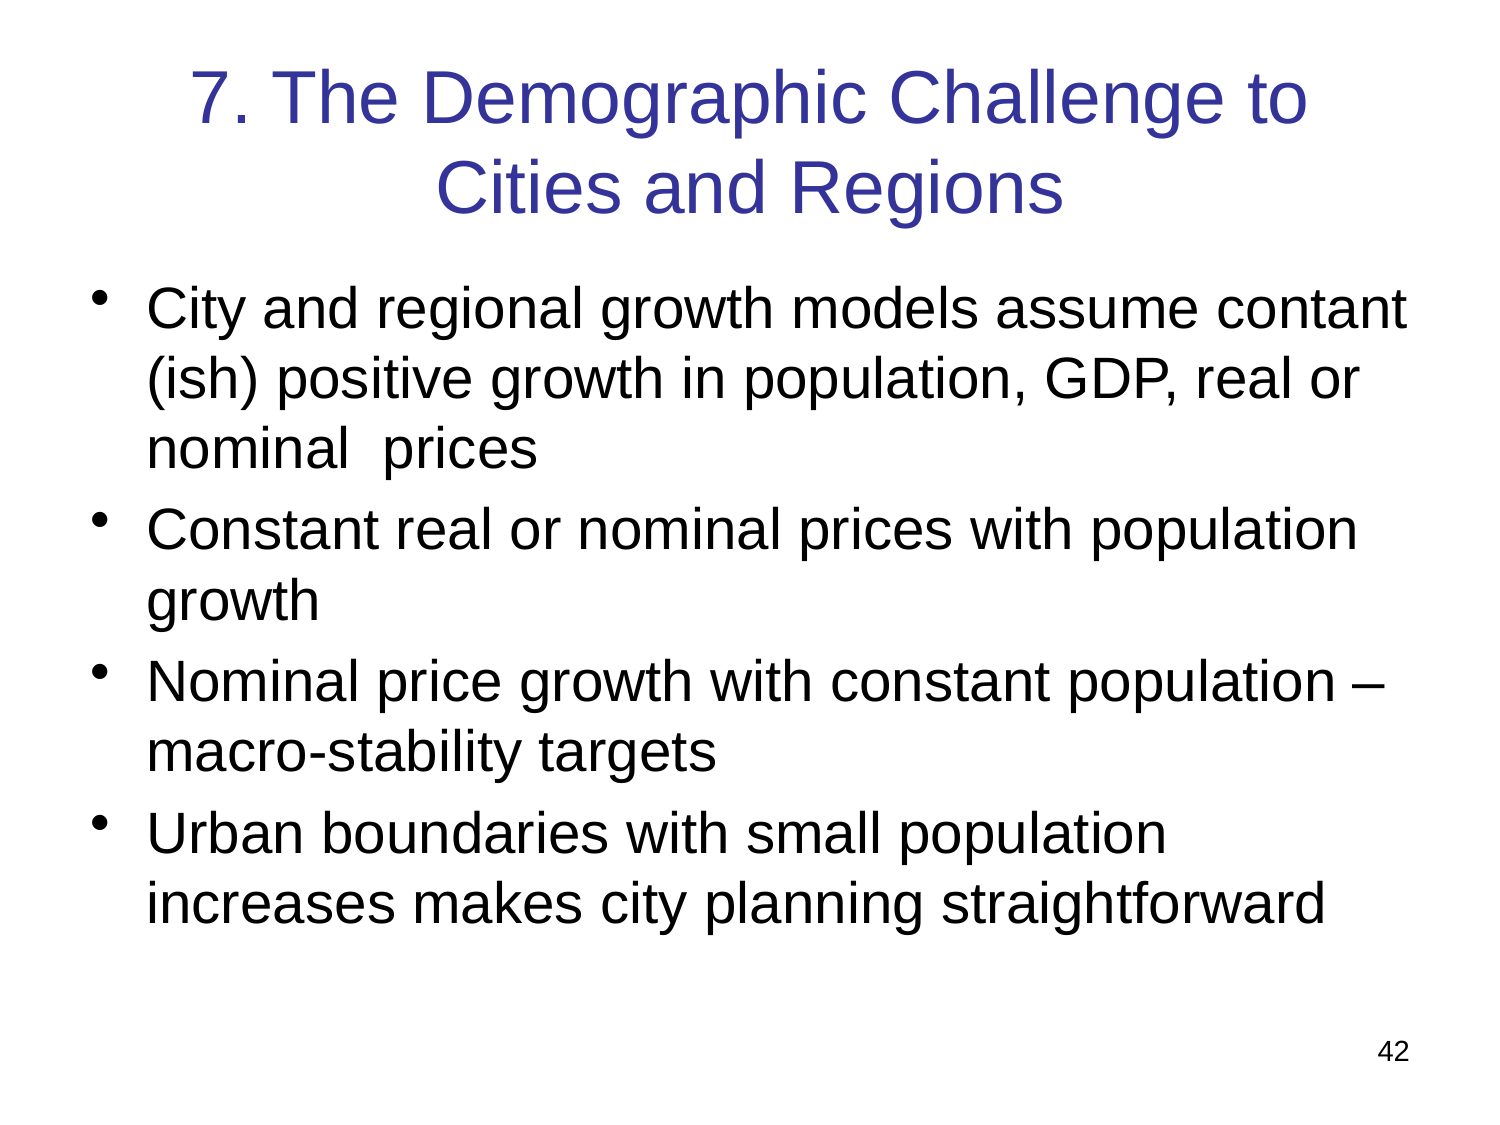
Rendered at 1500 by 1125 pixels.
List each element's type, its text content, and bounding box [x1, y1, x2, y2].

list City and regional growth models assume contant (ish) positive growth in population, GDP, real or nominal prices Constant real or nominal prices with population growth Nominal price growth with constant population – macro-stability targets Urban boundaries with small population increases makes city planning straightforward [75, 262, 1425, 1005]
slide_number 42 [1074, 1024, 1425, 1103]
title 7. The Demographic Challenge to Cities and Regions [75, 45, 1425, 233]
